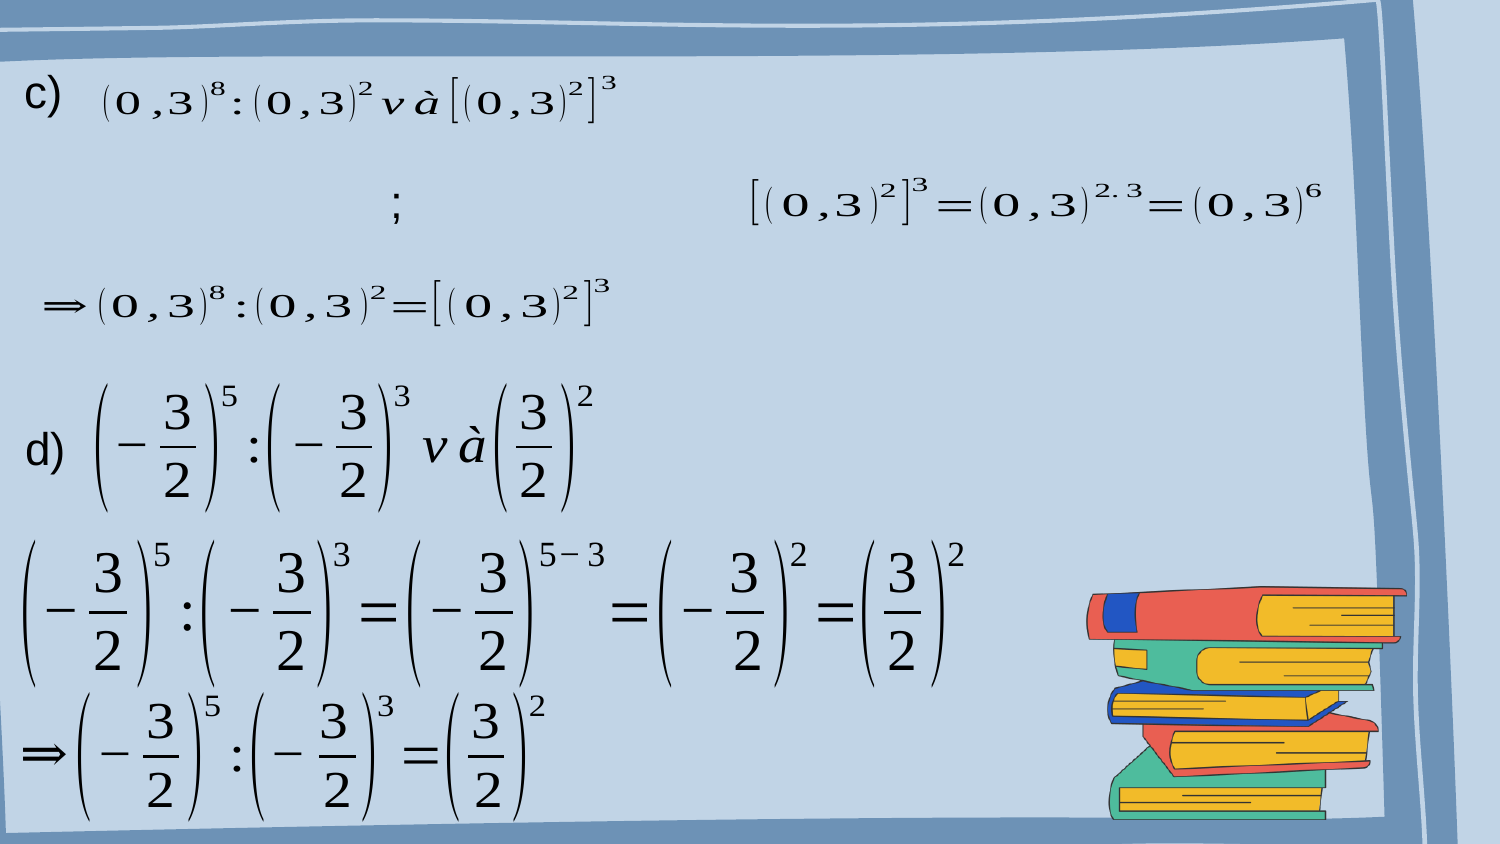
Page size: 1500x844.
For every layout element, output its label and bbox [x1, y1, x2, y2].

picture [1082, 585, 1408, 820]
text_box [0, 0, 1459, 844]
